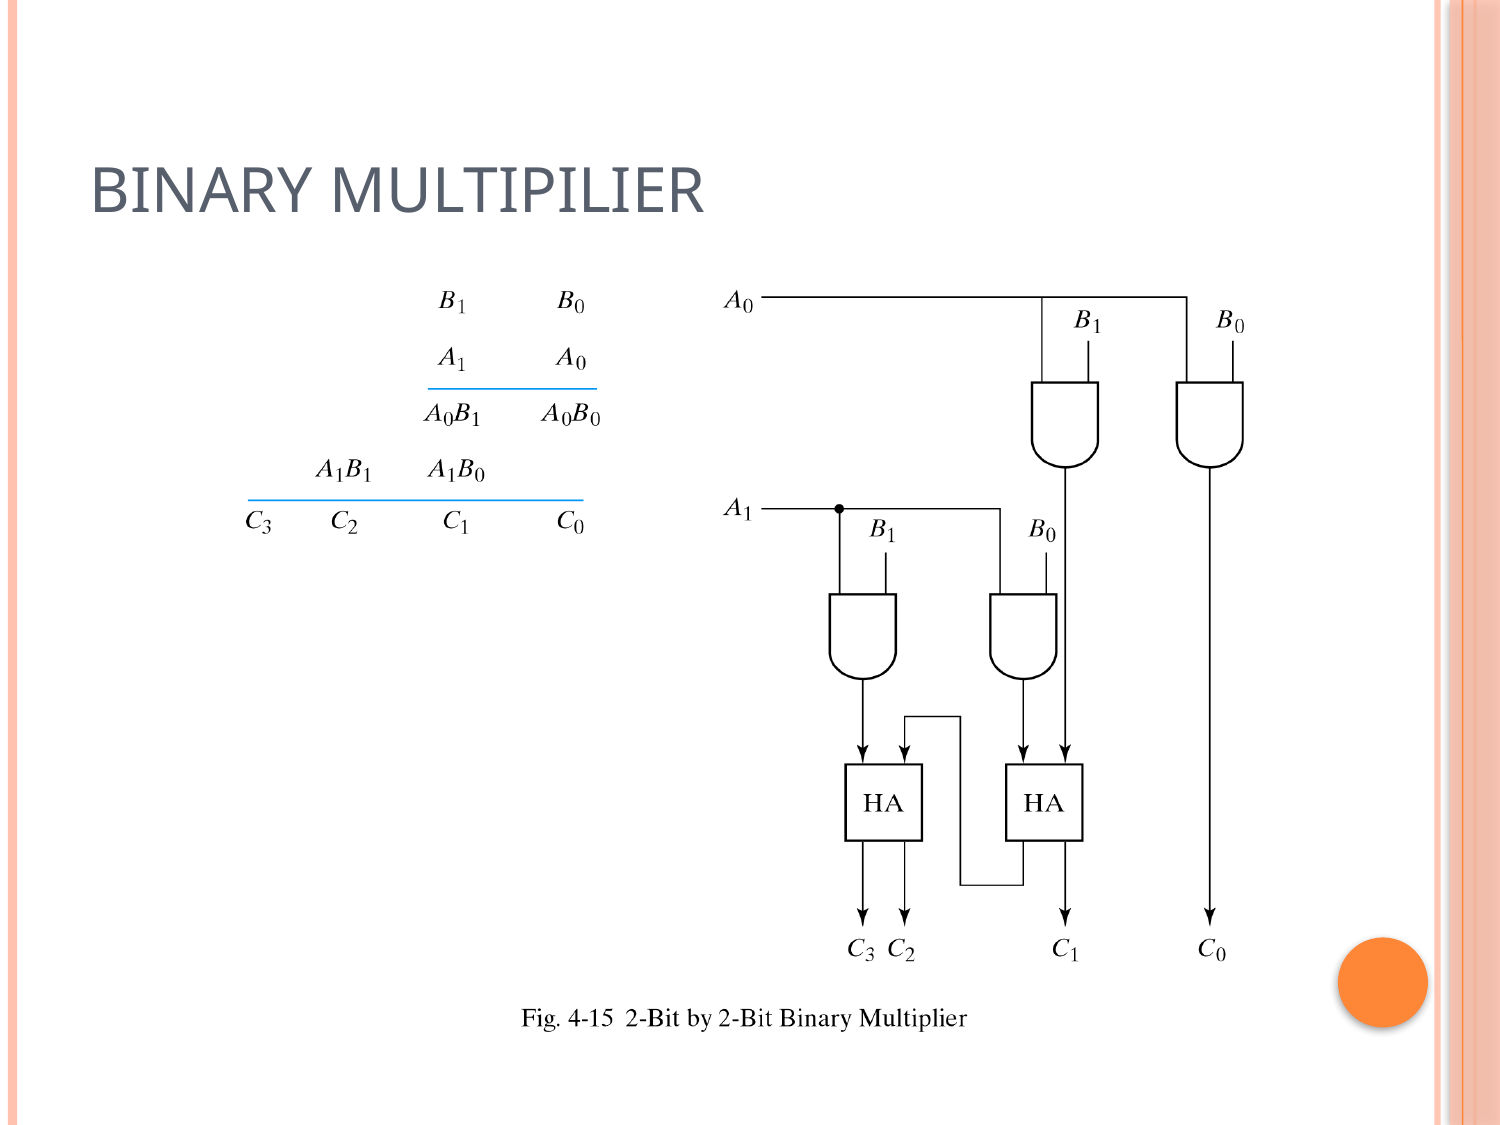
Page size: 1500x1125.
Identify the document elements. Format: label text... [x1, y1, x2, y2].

picture [243, 283, 1244, 1032]
title Binary Multipilier [75, 45, 1338, 233]
